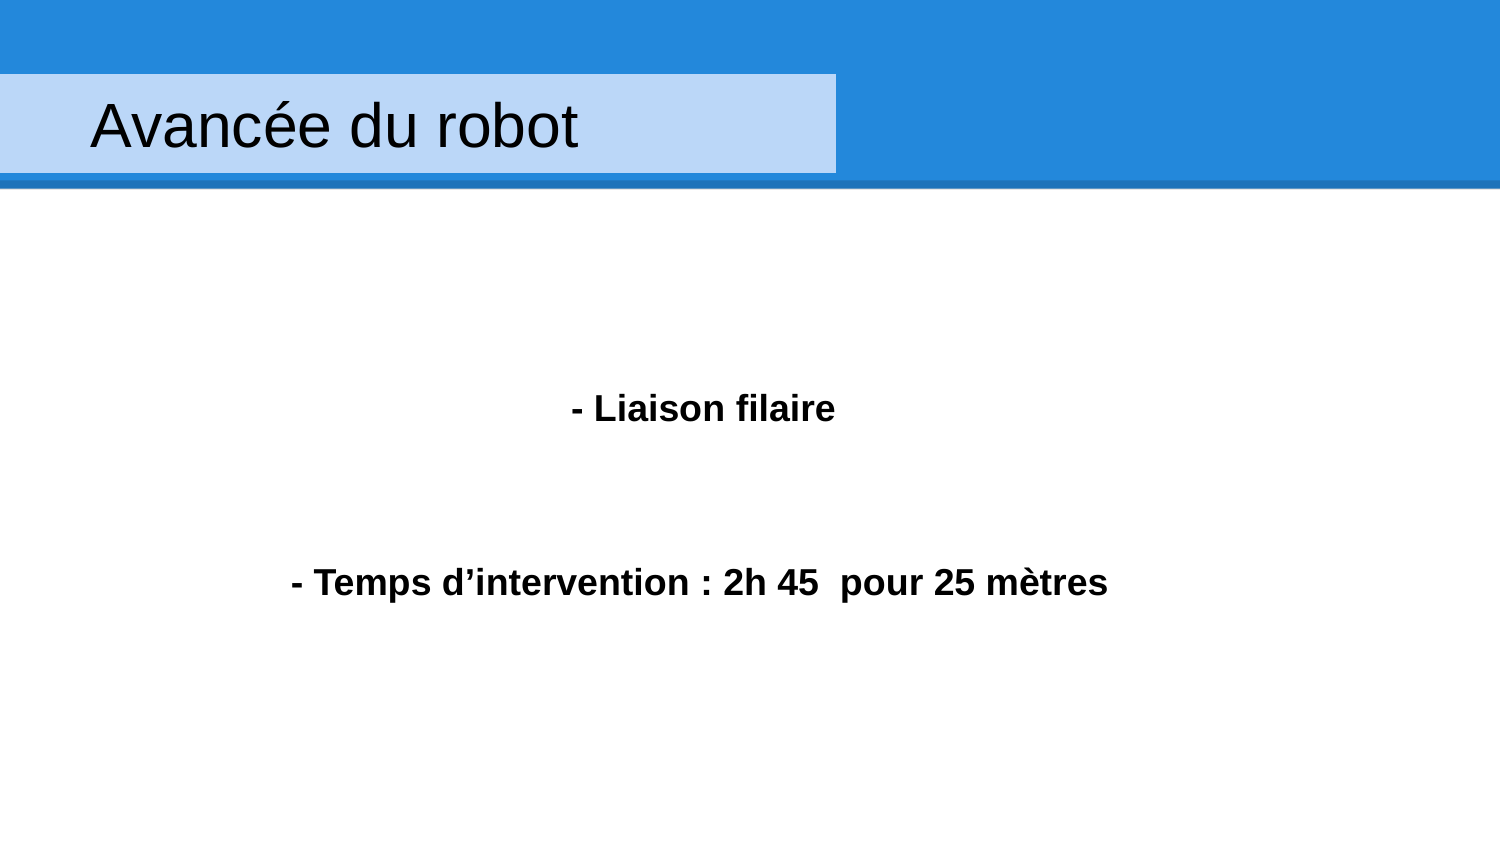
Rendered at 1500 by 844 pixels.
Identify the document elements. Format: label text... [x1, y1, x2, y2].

title Avancée du robot [75, 34, 849, 176]
text_box [0, 71, 75, 175]
text_box - Liaison filaire [556, 368, 888, 417]
text_box - Temps d’intervention : 2h 45 pour 25 mètres [275, 543, 1168, 591]
